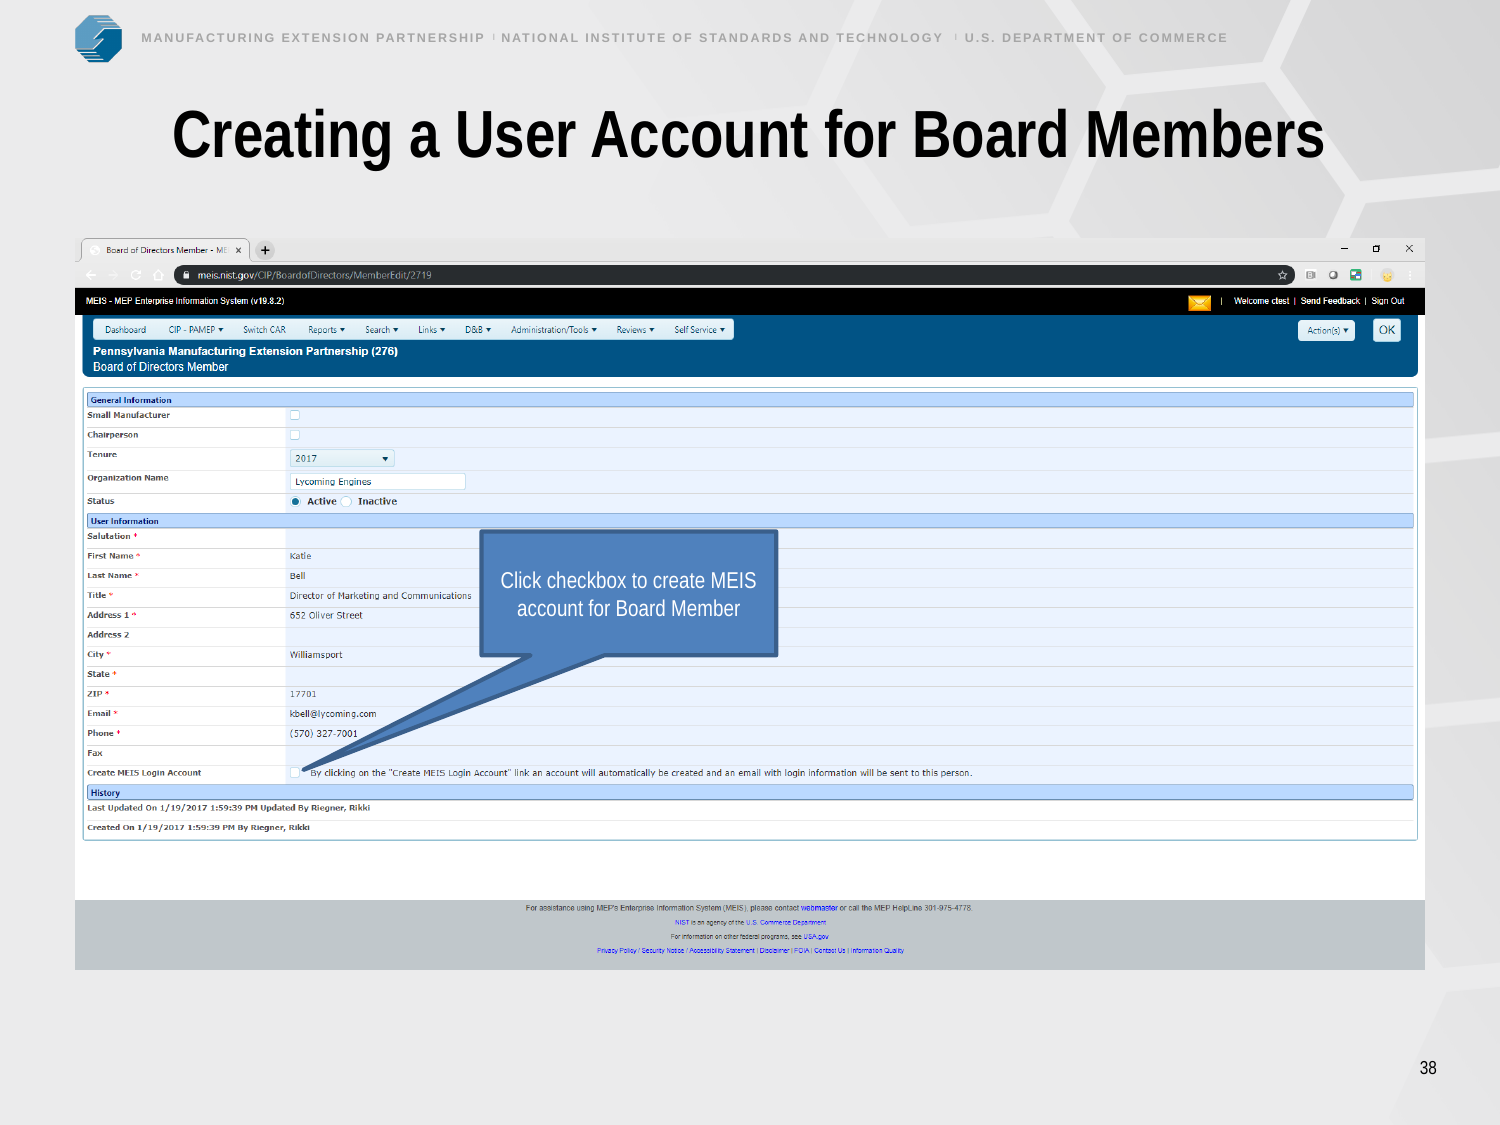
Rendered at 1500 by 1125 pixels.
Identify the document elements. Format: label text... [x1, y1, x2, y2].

picture [0, 0, 1500, 1125]
slide_number 38 [1390, 1048, 1467, 1109]
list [74, 238, 1426, 971]
title Creating a User Account for Board Members [75, 82, 1425, 199]
